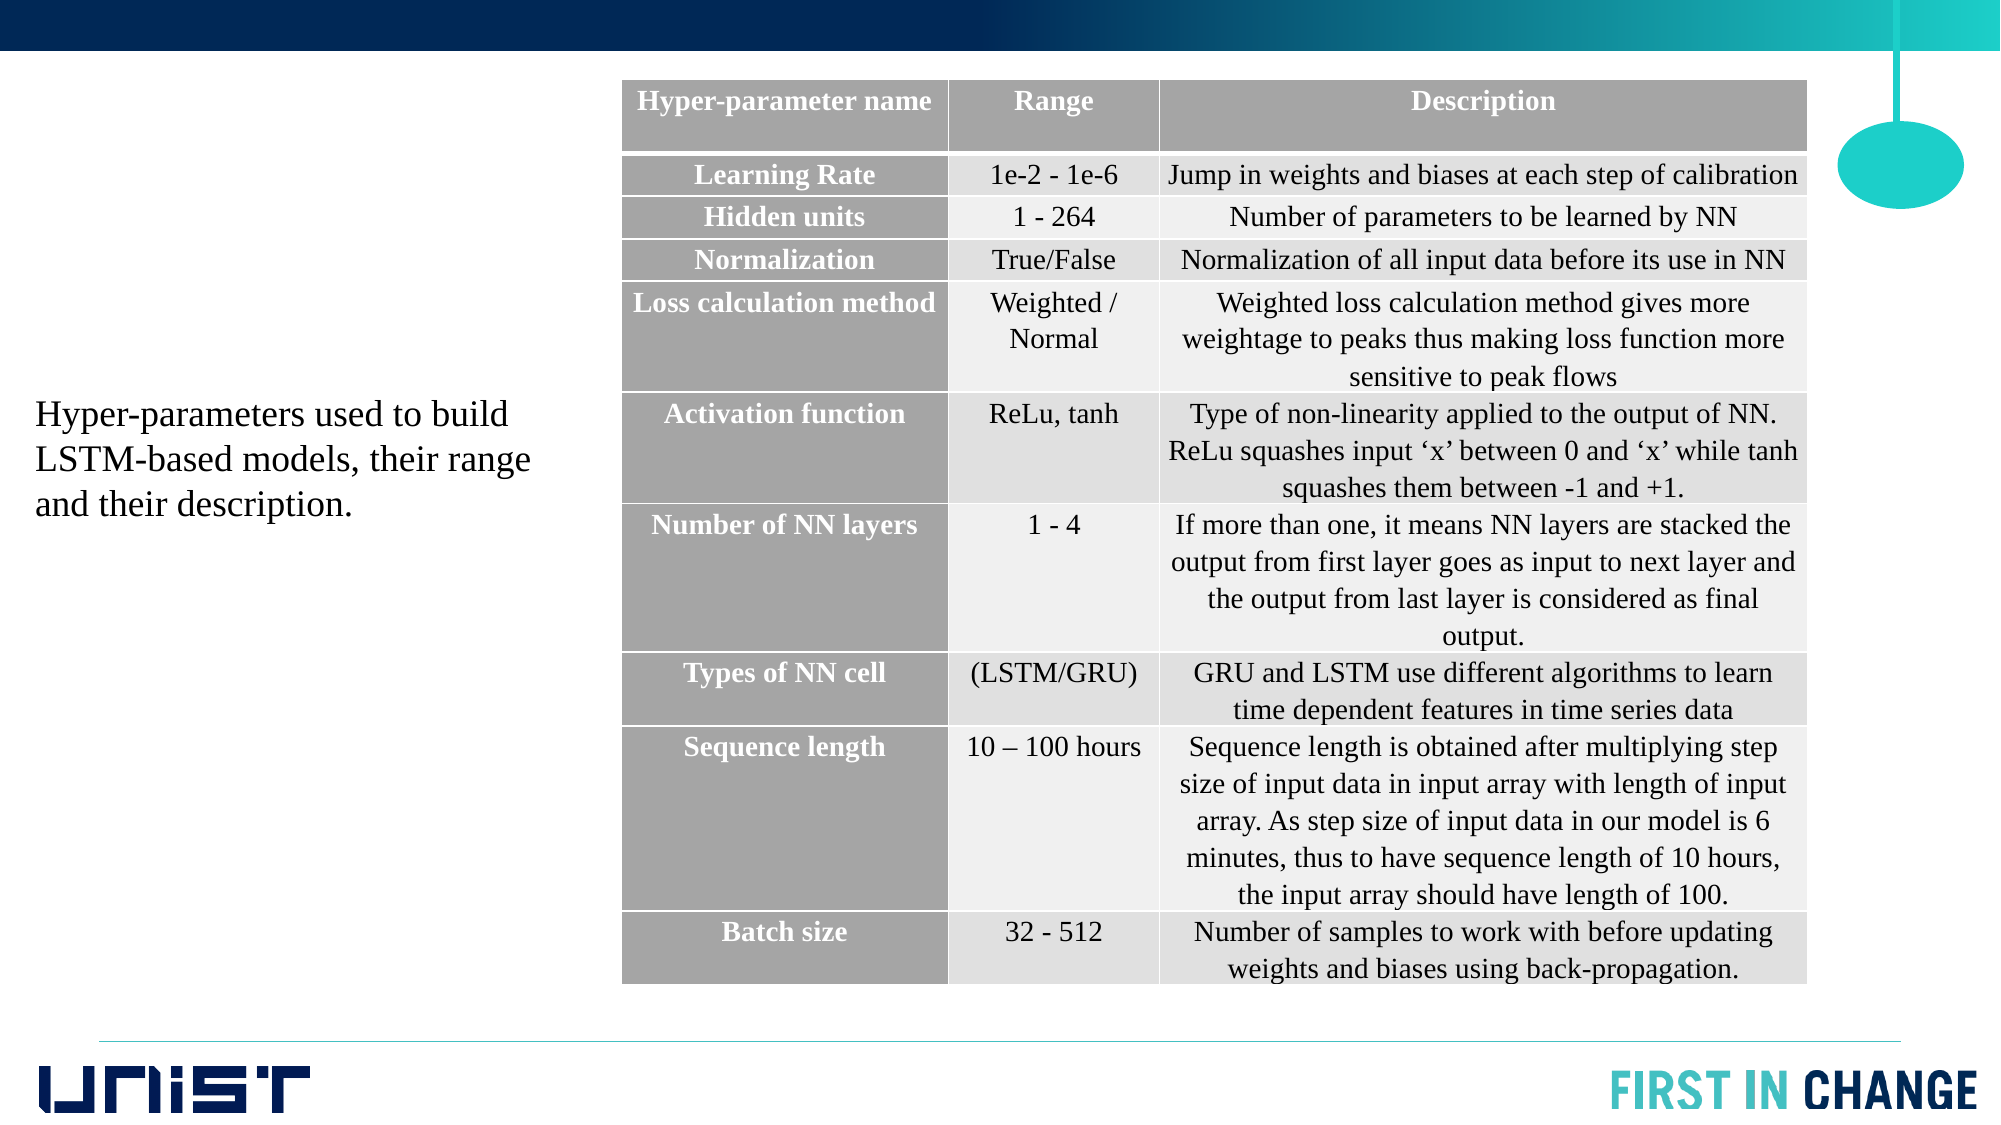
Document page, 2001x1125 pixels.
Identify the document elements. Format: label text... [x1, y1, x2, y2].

table_cell 1 - 4 [949, 504, 1159, 651]
table_cell Number of samples to work with before updating weights and biases using back-propagation. [1160, 912, 1807, 984]
table_cell Weighted / Normal [949, 282, 1159, 391]
table_cell Normalization [622, 240, 948, 280]
table_cell If more than one, it means NN layers are stacked the output from first layer goes as input to next layer and the output from last layer is considered as final output. [1160, 504, 1807, 651]
table_cell (LSTM/GRU) [949, 653, 1159, 725]
table_cell Batch size [622, 912, 948, 984]
table_cell Normalization of all input data before its use in NN [1160, 240, 1807, 280]
picture [39, 1066, 310, 1113]
table_cell Hidden units [622, 209, 948, 238]
table_cell GRU and LSTM use different algorithms to learn time dependent features in time series data [1160, 653, 1807, 725]
table_cell Sequence length [622, 727, 948, 910]
picture [1611, 1070, 1977, 1110]
table_cell 32 - 512 [949, 912, 1159, 984]
table_cell 1 - 264 [949, 209, 1159, 238]
table_cell Sequence length is obtained after multiplying step size of input data in input array with length of input array. As step size of input data in our model is 6 minutes, thus to have sequence length of 10 hours, the input array should have length of 100. [1160, 727, 1807, 910]
text_box Hyper-parameters used to build LSTM-based models, their range and their description. [20, 382, 550, 532]
table_cell Loss calculation method [622, 282, 948, 391]
table_cell Activation function [622, 393, 948, 503]
table_cell True/False [949, 240, 1159, 280]
table_cell ReLu, tanh [949, 393, 1159, 503]
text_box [0, 0, 2000, 209]
table_cell 10 – 100 hours [949, 727, 1159, 910]
table_cell Types of NN cell [622, 653, 948, 725]
table_cell Weighted loss calculation method gives more weightage to peaks thus making loss function more sensitive to peak flows [1160, 282, 1807, 391]
table_cell Number of parameters to be learned by NN [1160, 209, 1807, 238]
table_cell Number of NN layers [622, 504, 948, 651]
table_cell Type of non-linearity applied to the output of NN. ReLu squashes input ‘x’ between 0 and ‘x’ while tanh squashes them between -1 and +1. [1160, 393, 1807, 503]
